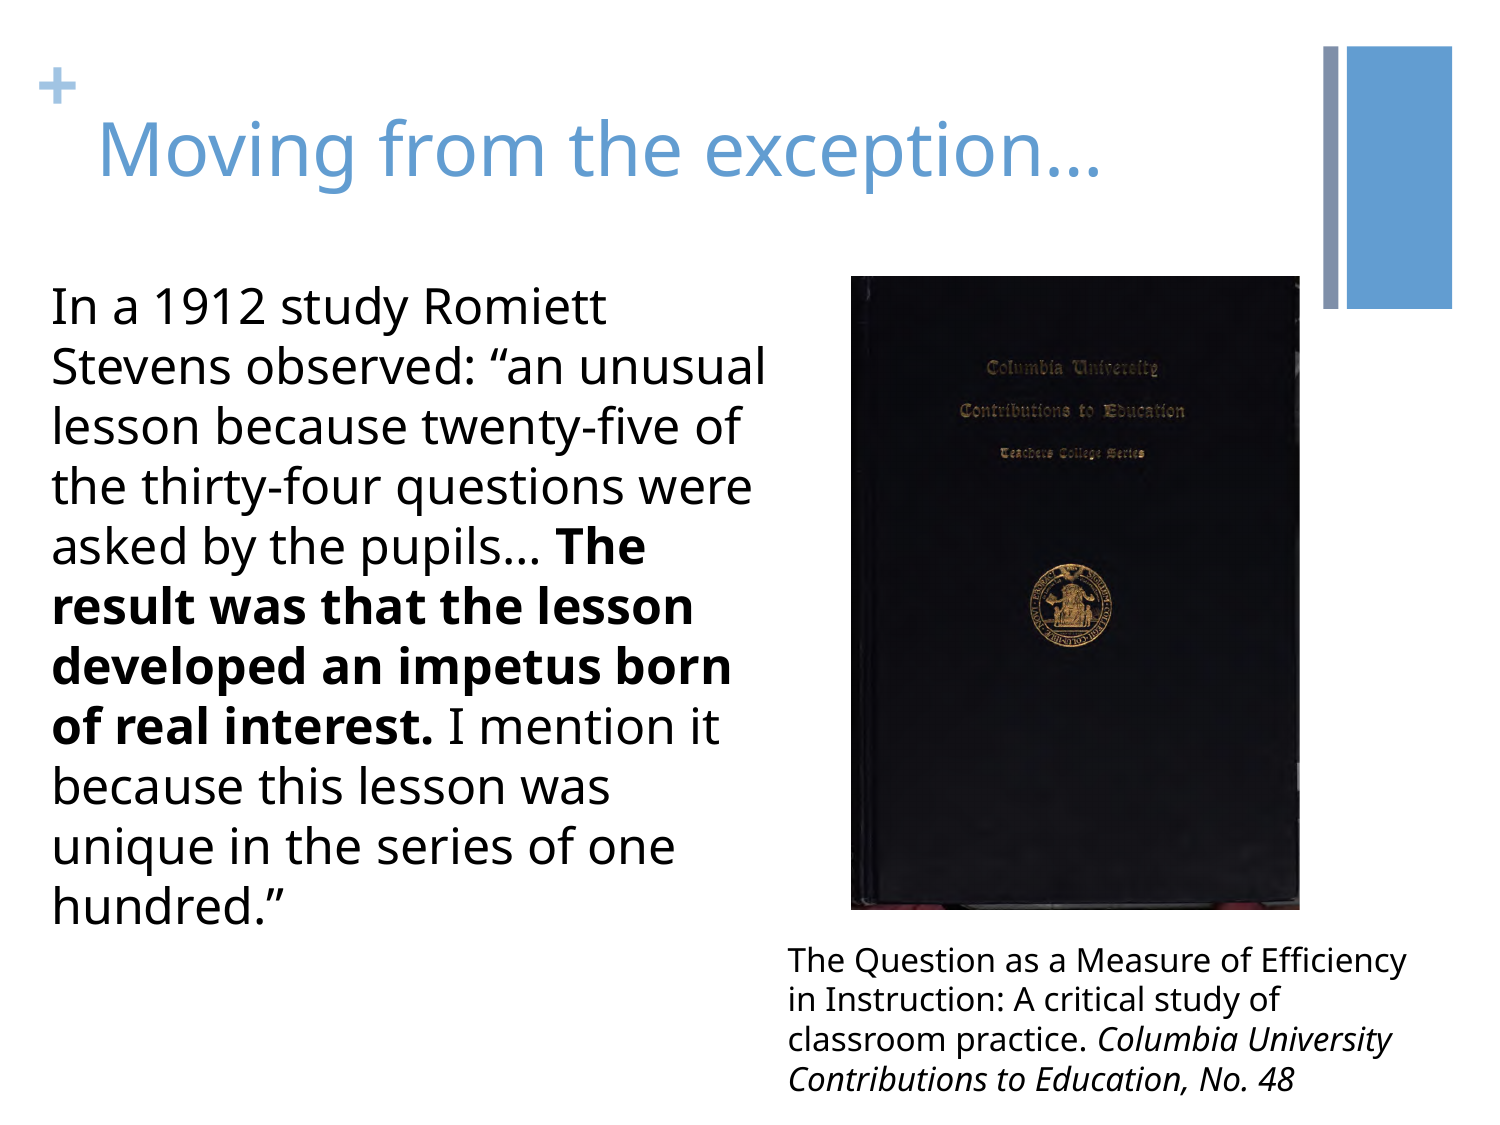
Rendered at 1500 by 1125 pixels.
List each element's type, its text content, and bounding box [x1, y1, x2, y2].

picture [850, 276, 1301, 910]
title Moving from the exception… [81, 93, 1131, 277]
list The Question as a Measure of Efficiency in Instruction: A critical study of classroom practice. Columbia University Contributions to Education, No. 48 [772, 931, 1441, 1125]
text_box In a 1912 study Romiett Stevens observed: “an unusual lesson because twenty-five of the thirty-four questions were asked by the pupils… The result was that the lesson developed an impetus born of real interest. I mention it because this lesson was unique in the series of one hundred.” [36, 266, 791, 1047]
